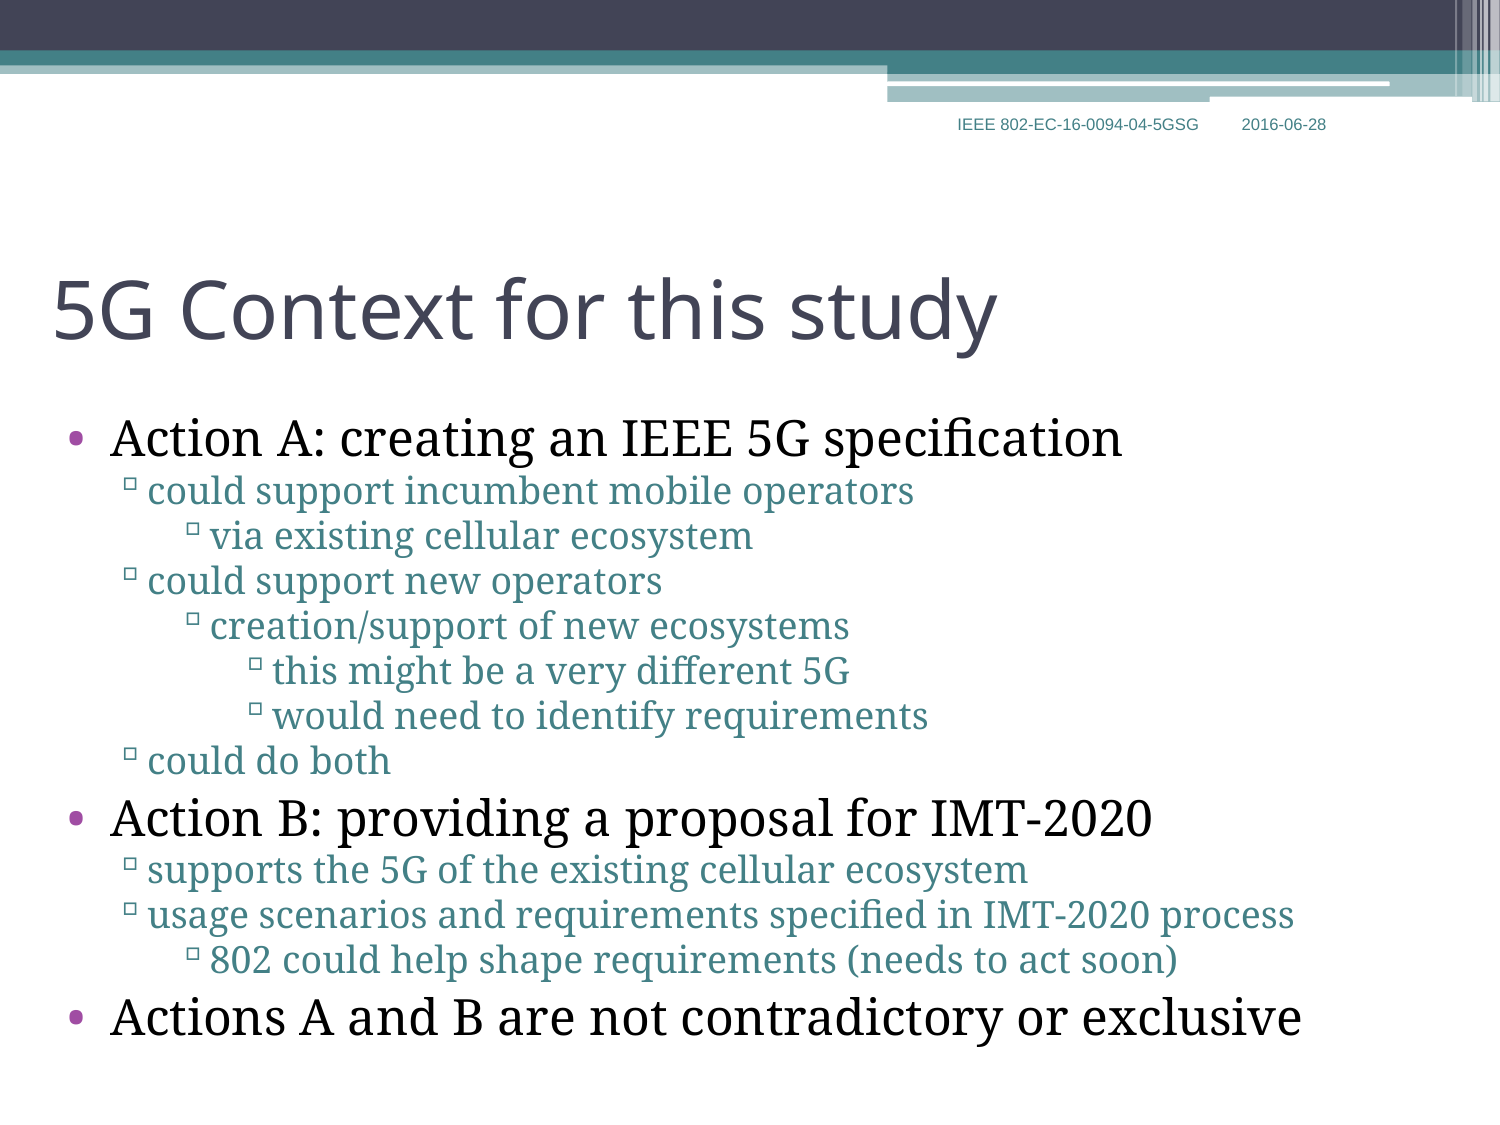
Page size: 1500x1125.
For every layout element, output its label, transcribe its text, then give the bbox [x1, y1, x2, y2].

text_box 8 [1354, 0, 1500, 61]
text_box 5G Context for this study • Action A: creating an IEEE 5G specification could support incumbent mobile operators via existing cellular ecosystem could support new operators creation/support of new ecosystems this might be a very different 5G would need to identify requirements could do both • Action B: providing a proposal for IMT-2020 supports the 5G of the existing cellular ecosystem usage scenarios and requirements specified in IMT-2020 process 802 could help shape requirements (needs to act soon) • Actions A and B are not contradictory or exclusive [51, 256, 1304, 1046]
